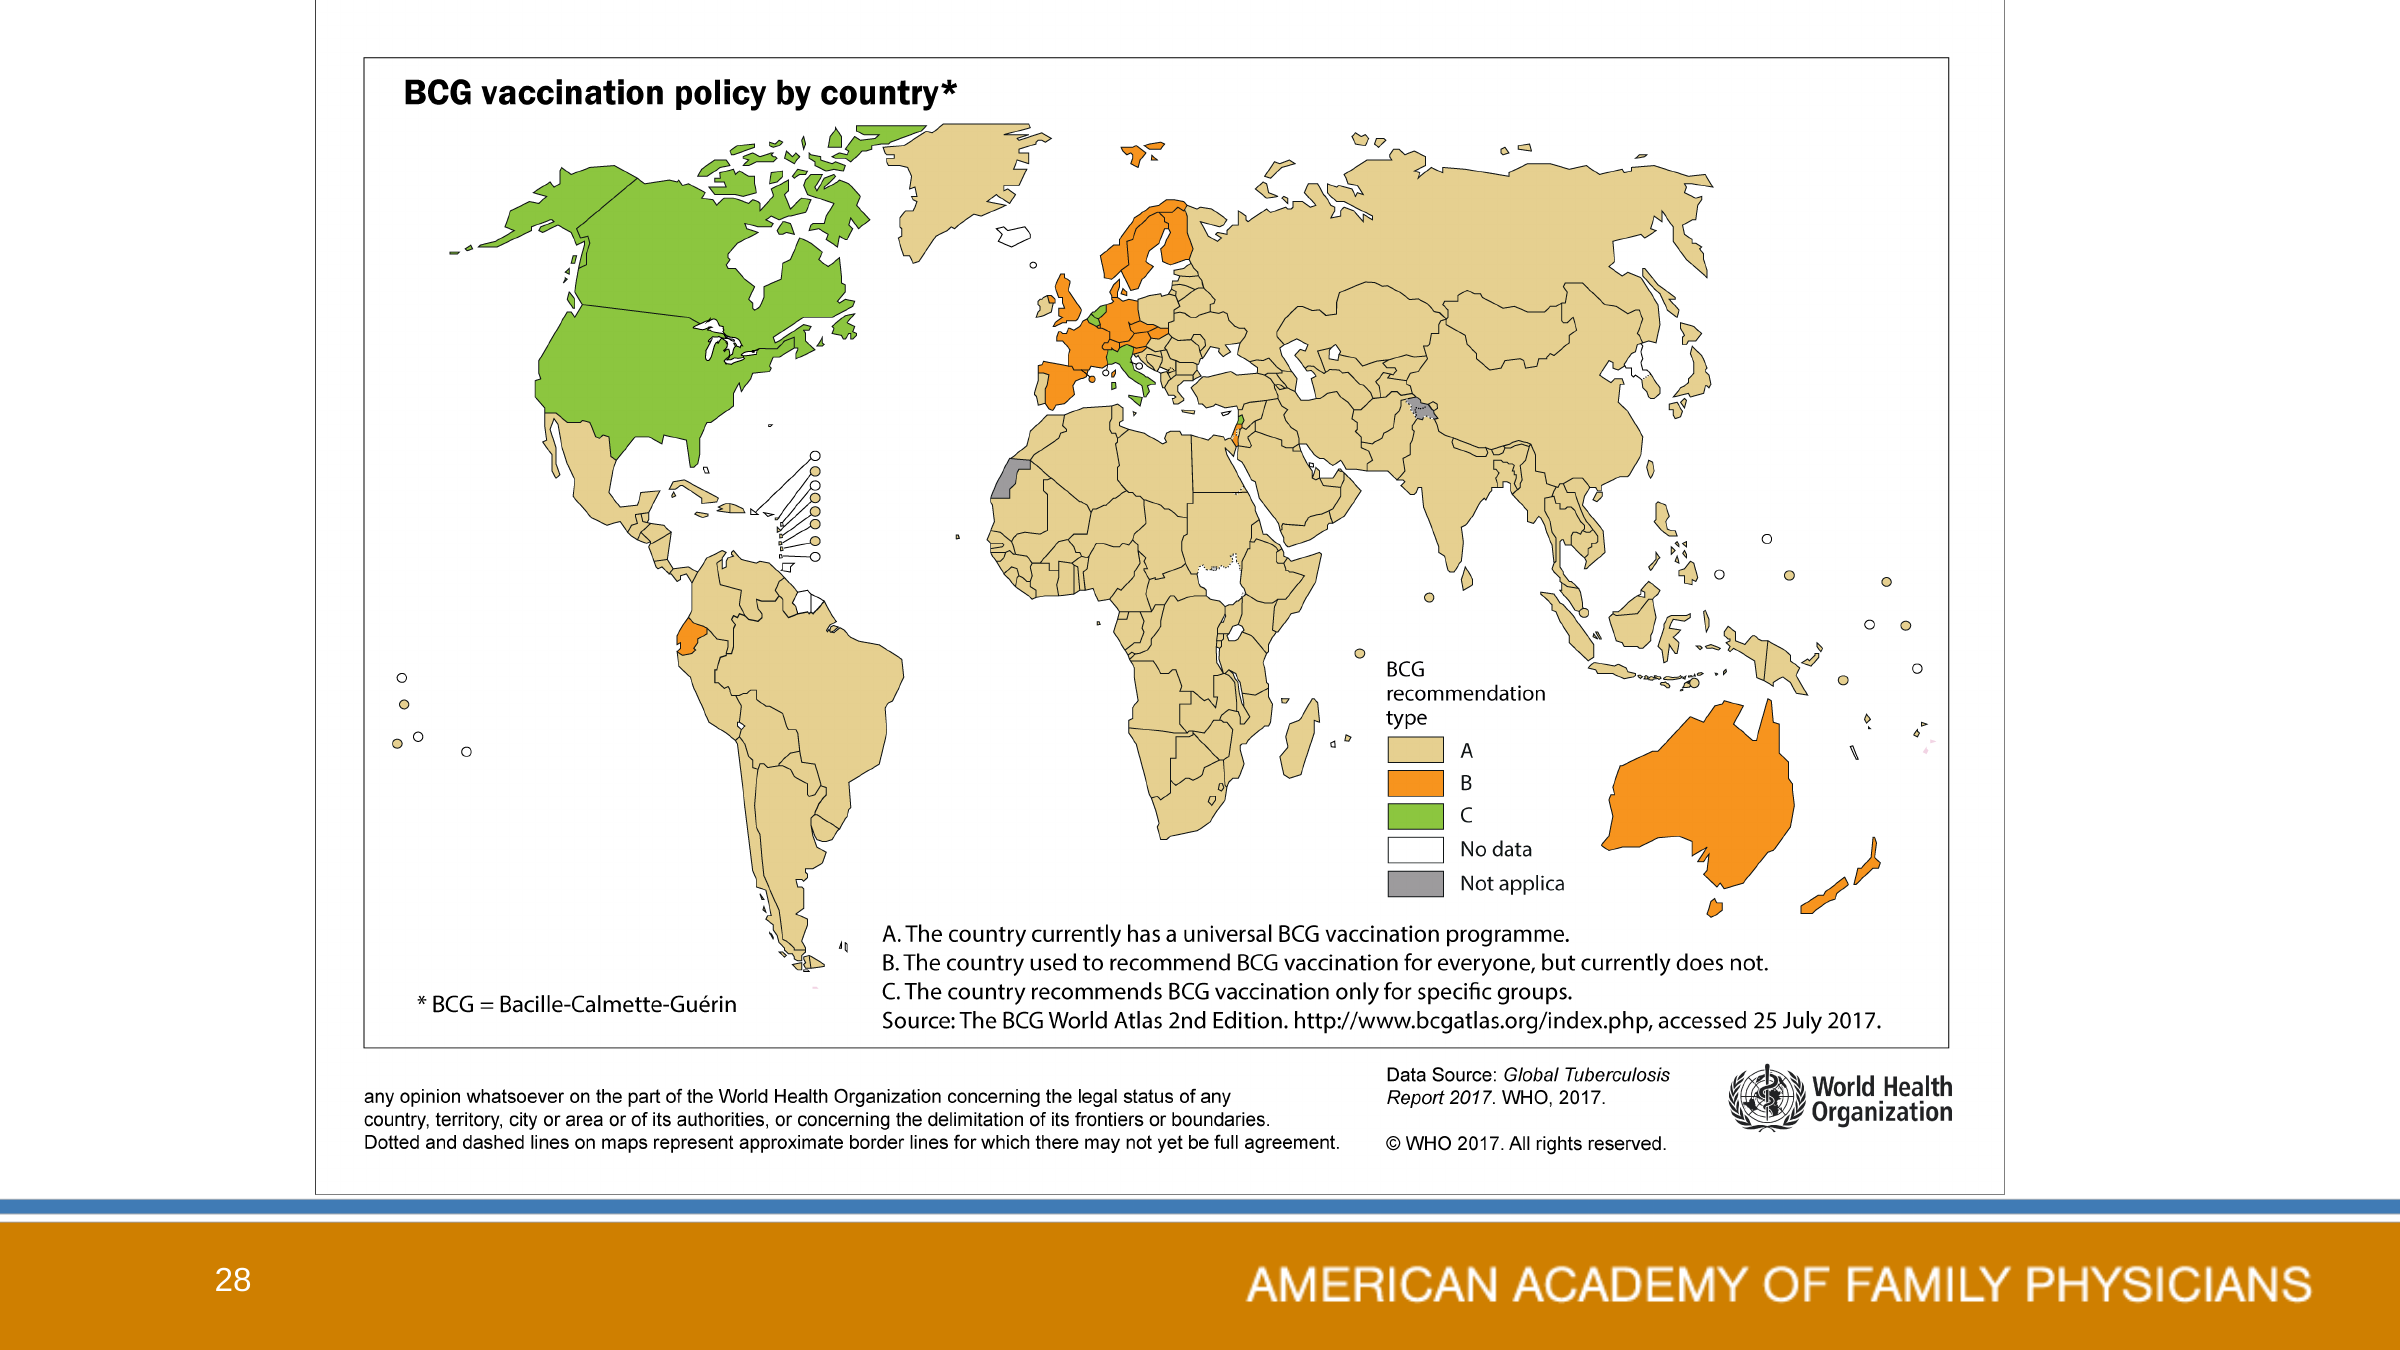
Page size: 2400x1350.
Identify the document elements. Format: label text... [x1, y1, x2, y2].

picture [0, 0, 2400, 1350]
slide_number 28 [204, 1252, 260, 1305]
